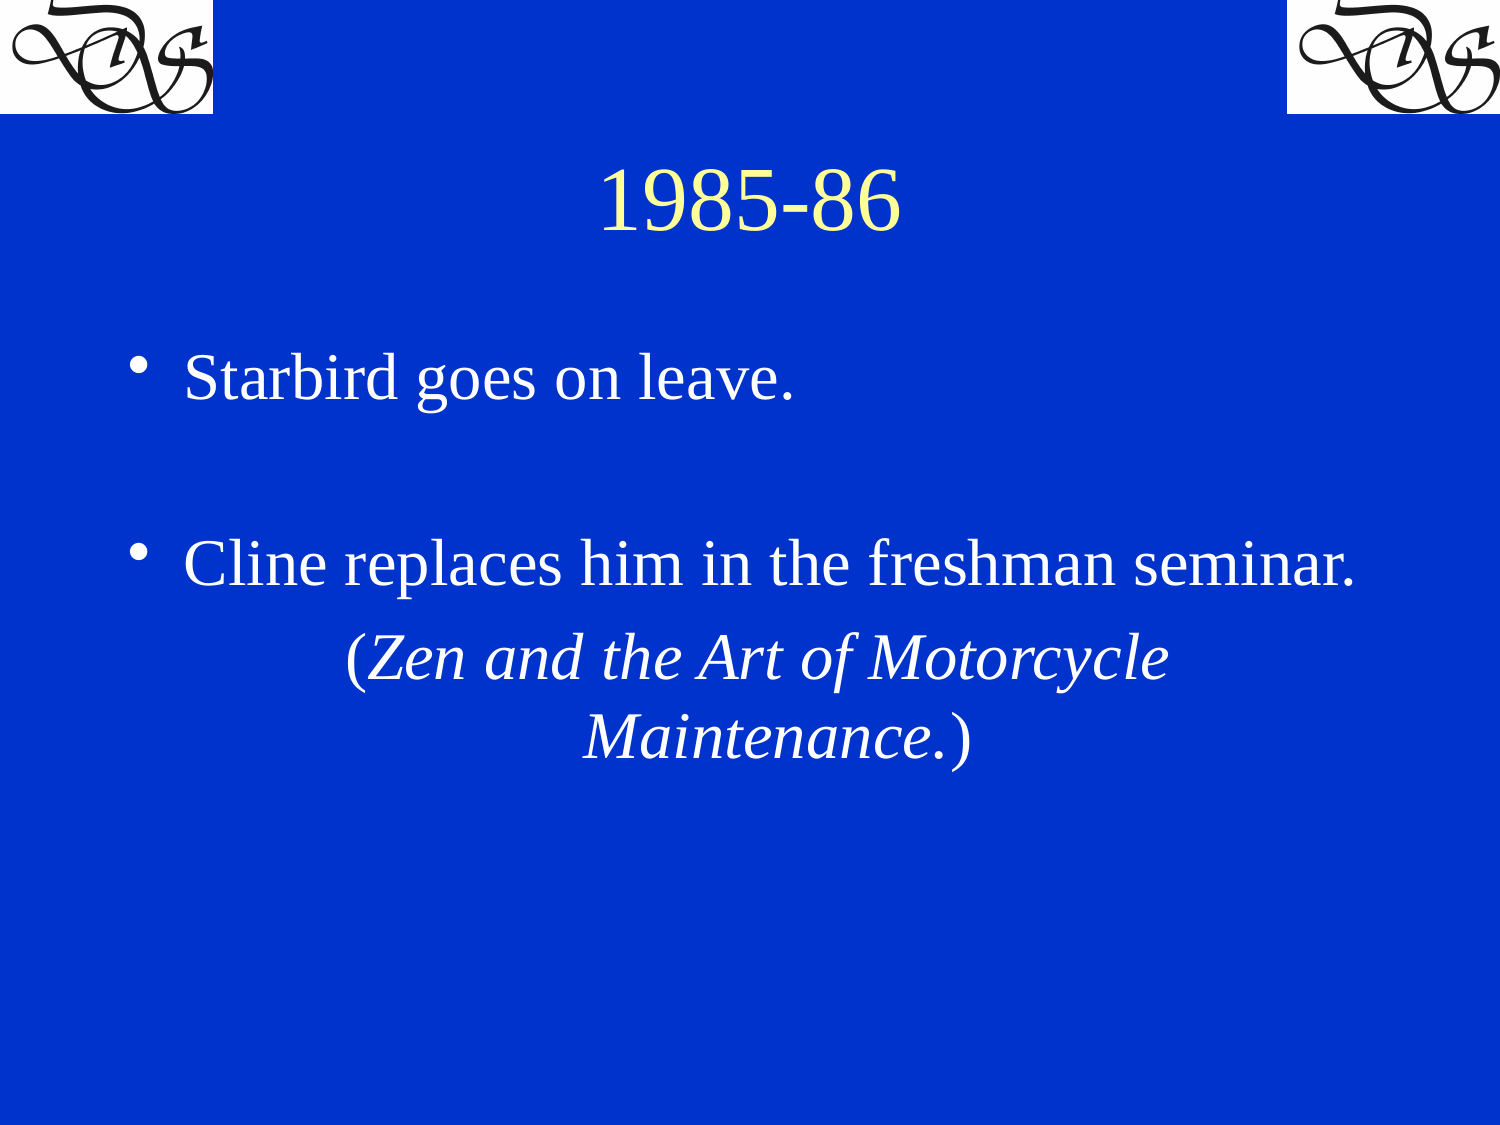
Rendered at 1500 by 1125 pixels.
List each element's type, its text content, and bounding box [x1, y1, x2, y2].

picture [0, 0, 213, 114]
picture [1287, 0, 1500, 114]
title 1985-86 [112, 99, 1388, 288]
list Starbird goes on leave. Cline replaces him in the freshman seminar. (Zen and the Art of Motorcycle Maintenance.) [112, 324, 1388, 1001]
